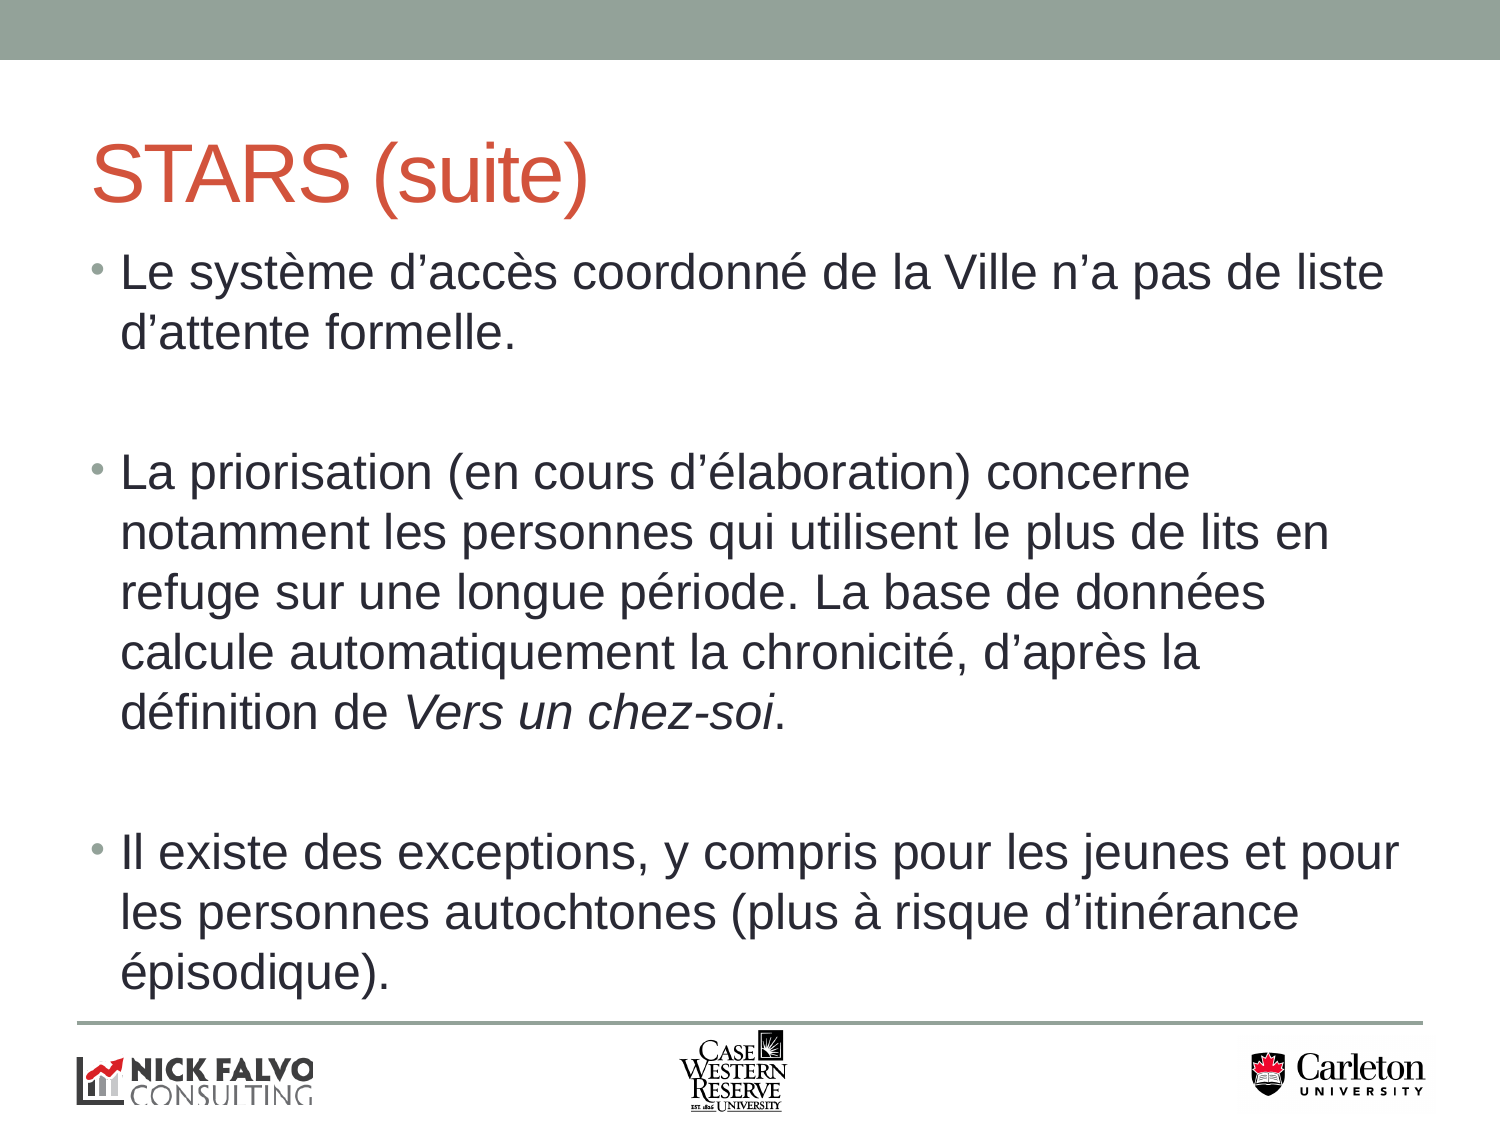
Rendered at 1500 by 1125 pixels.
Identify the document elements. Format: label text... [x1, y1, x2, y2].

picture [679, 1030, 793, 1120]
title STARS (suite) [75, 87, 1425, 231]
list Le système d’accès coordonné de la Ville n’a pas de liste d’attente formelle. La priorisation (en cours d’élaboration) concerne notamment les personnes qui utilisent le plus de lits en refuge sur une longue période. La base de données calcule automatiquement la chronicité, d’après la définition de Vers un chez-soi. Il existe des exceptions, y compris pour les jeunes et pour les personnes autochtones (plus à risque d’itinérance épisodique). [75, 231, 1425, 957]
picture [1237, 1035, 1436, 1114]
